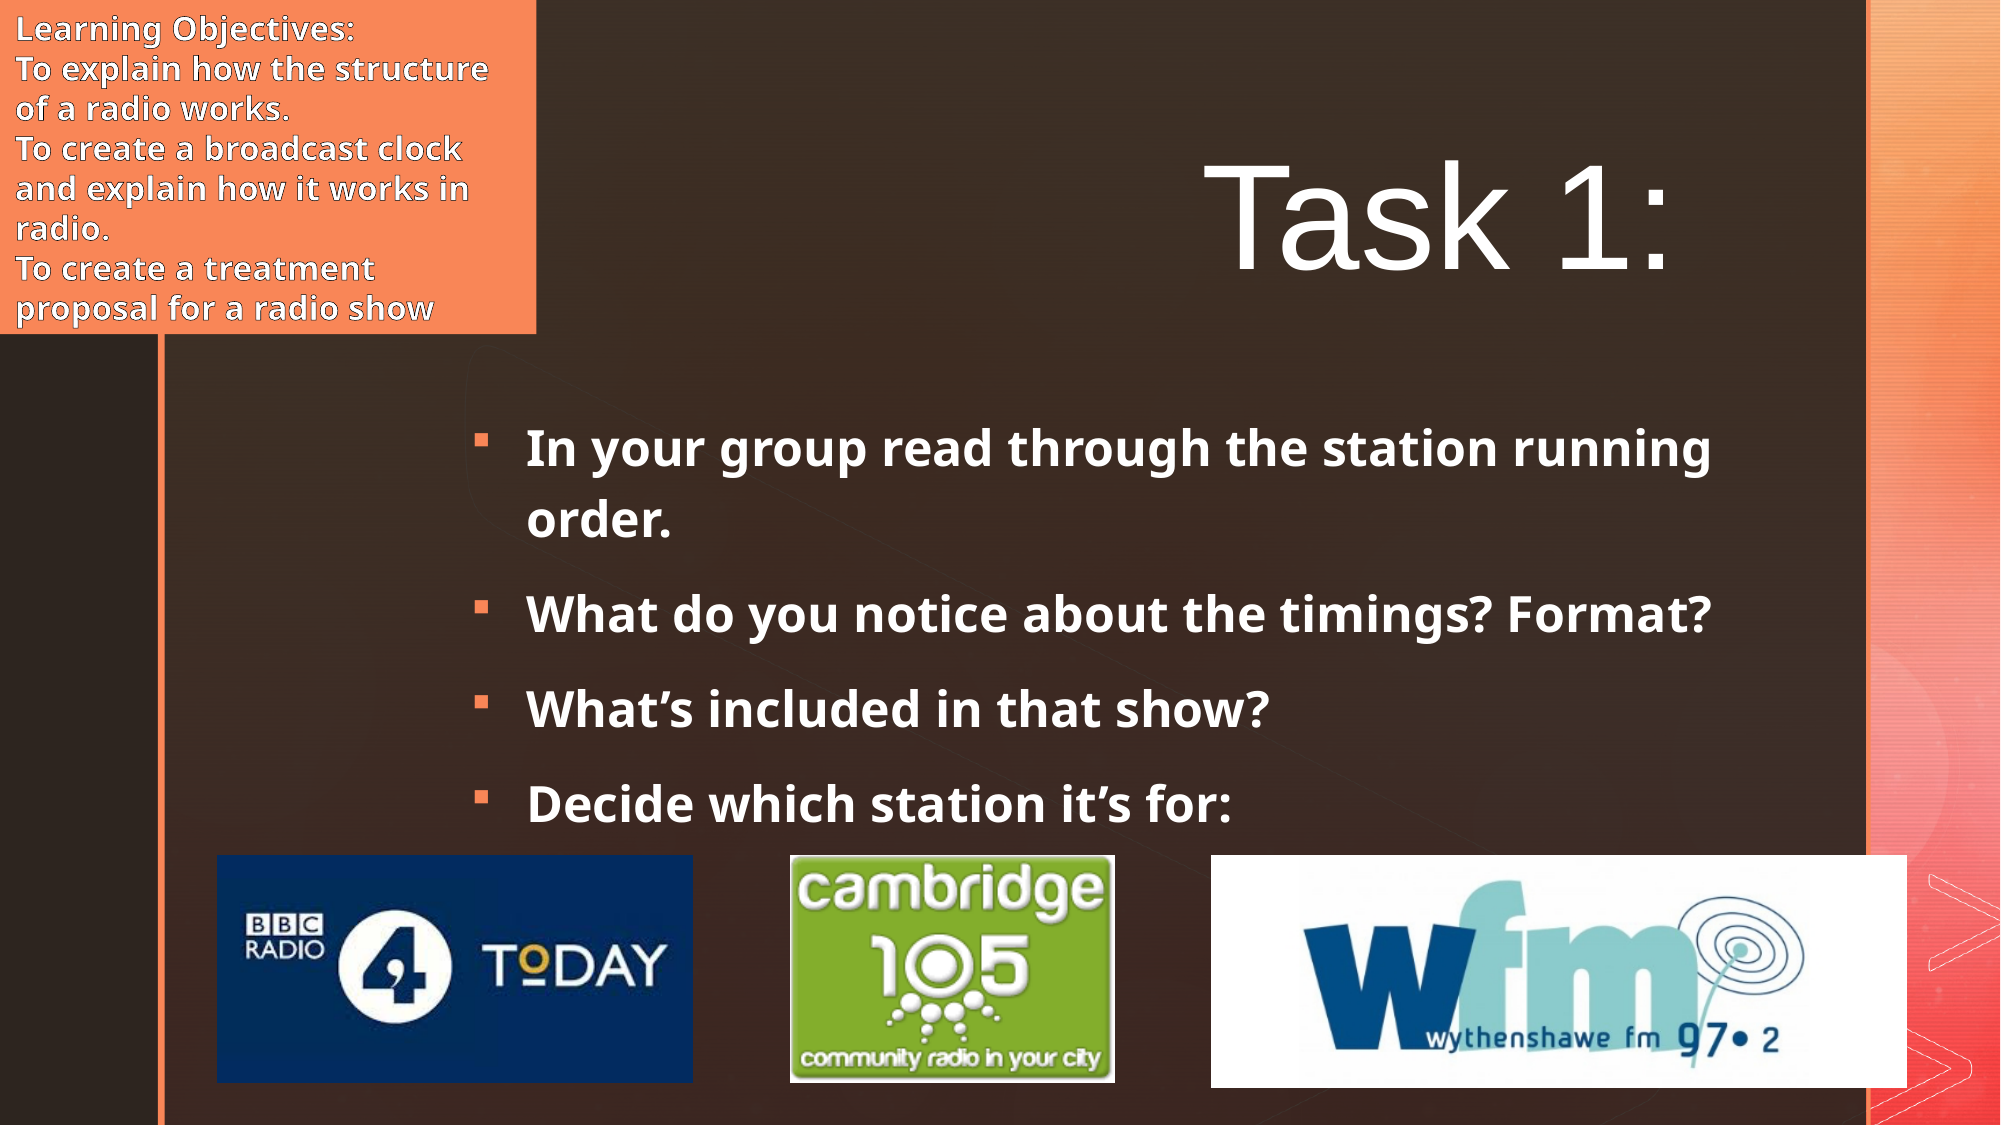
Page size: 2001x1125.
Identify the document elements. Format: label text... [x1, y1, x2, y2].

picture [216, 855, 694, 1083]
picture [789, 855, 1115, 1083]
title Task 1: [537, 132, 1734, 244]
picture [1211, 0, 2001, 1125]
text_box Learning Objectives: To explain how the structure of a radio works. To create a broadcast clock and explain how it works in radio. To create a treatment proposal for a radio show [0, 0, 537, 335]
list In your group read through the station running order. What do you notice about the timings? Format? What’s included in that show? Decide which station it’s for: [454, 244, 1734, 993]
